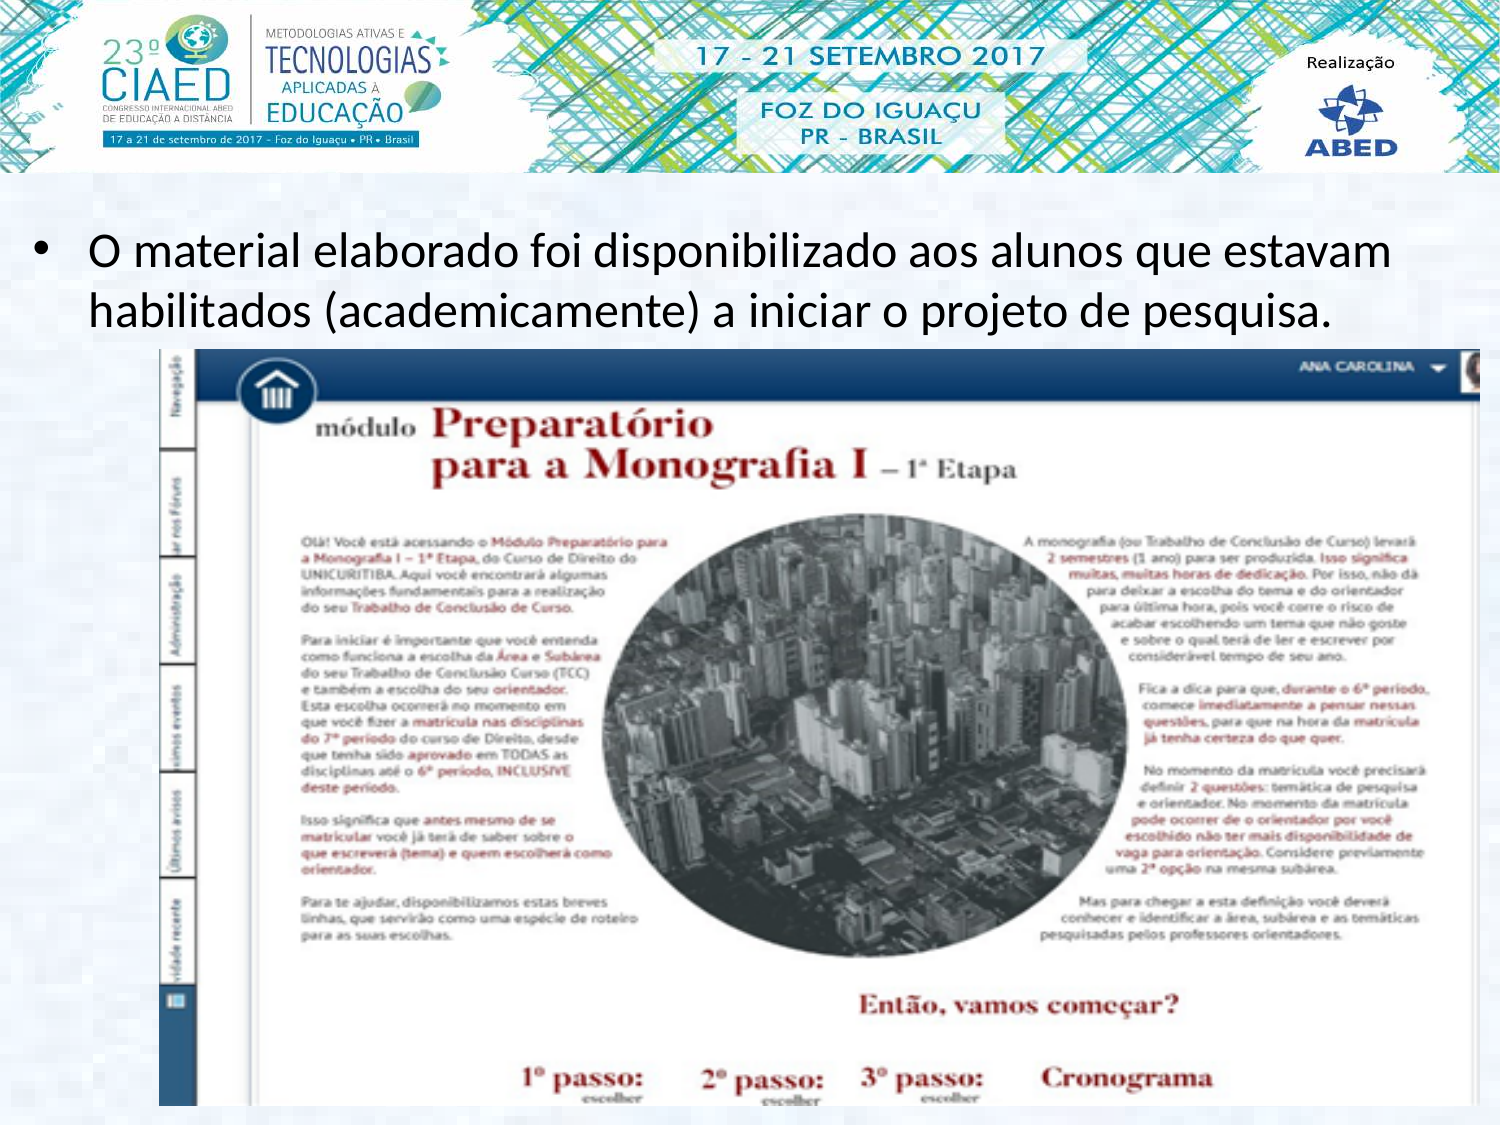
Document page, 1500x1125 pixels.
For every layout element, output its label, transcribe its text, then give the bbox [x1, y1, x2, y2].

picture [0, 0, 1500, 173]
list O material elaborado foi disponibilizado aos alunos que estavam habilitados (academicamente) a iniciar o projeto de pesquisa. [17, 210, 1480, 1125]
picture [159, 348, 1480, 1107]
